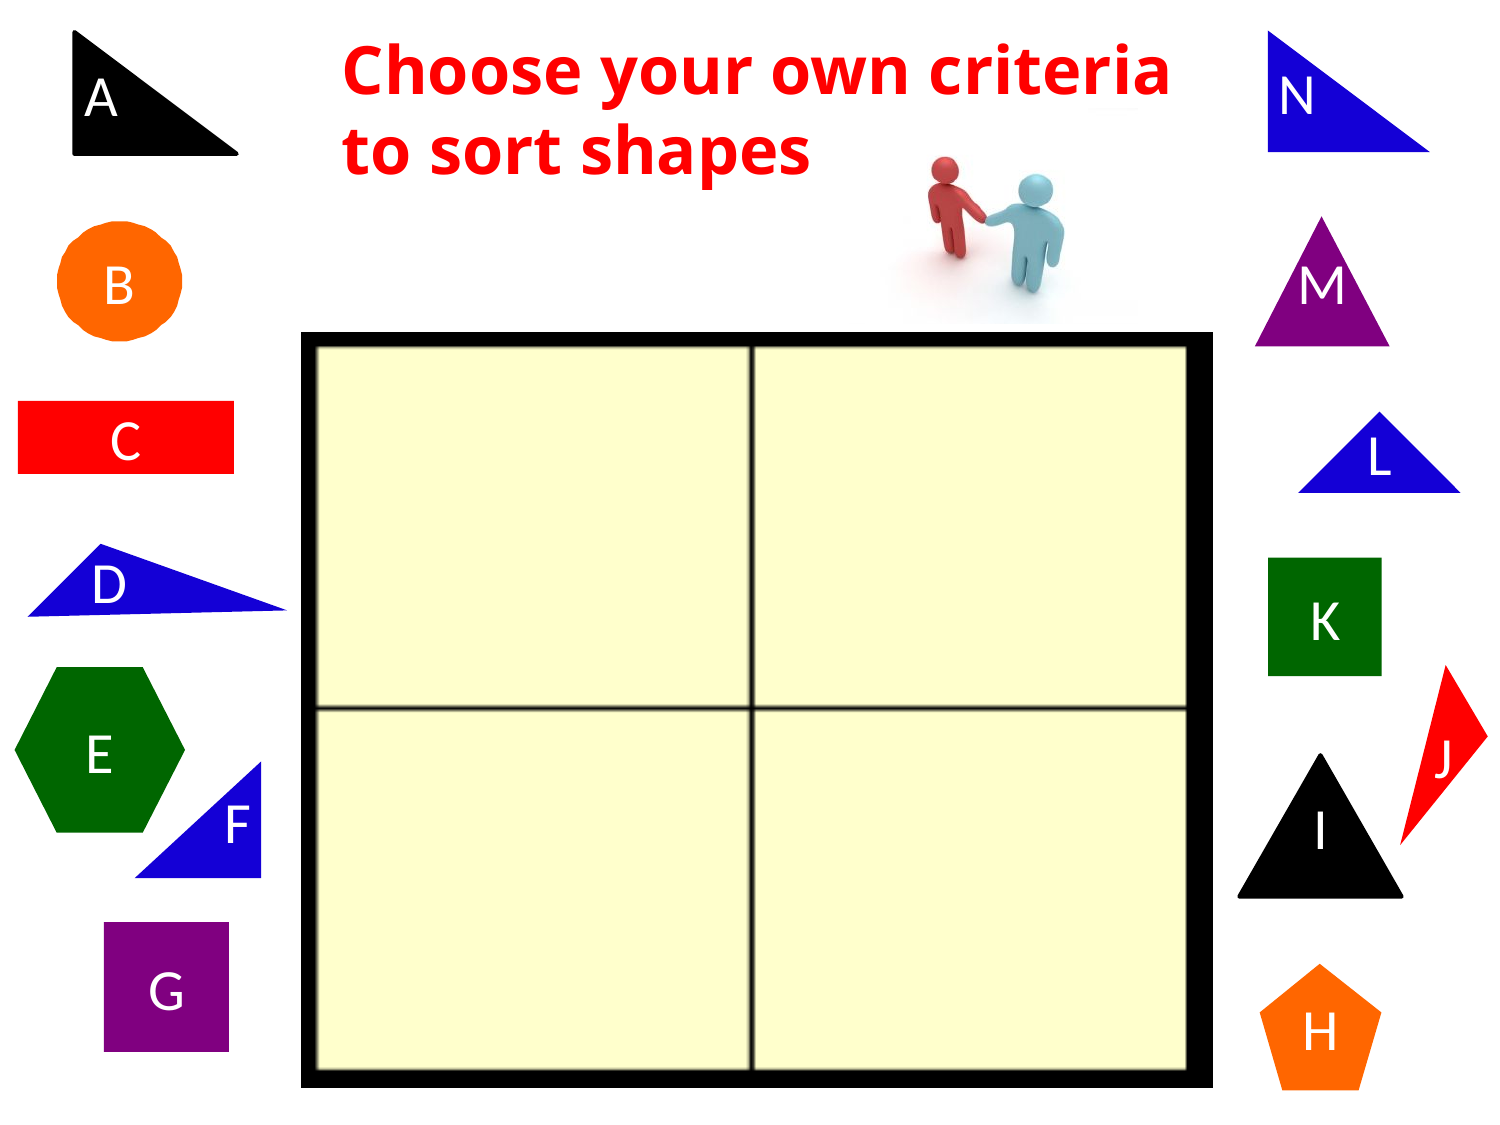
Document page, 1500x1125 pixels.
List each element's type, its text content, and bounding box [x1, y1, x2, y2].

text_box L [1298, 411, 1461, 493]
text_box A [72, 30, 239, 156]
text_box C [17, 400, 234, 474]
text_box E [14, 667, 186, 833]
picture [849, 108, 1138, 325]
text_box M [1254, 216, 1390, 347]
text_box Choose your own criteria to sort shapes [341, 28, 1188, 158]
text_box I [1237, 753, 1404, 899]
picture [301, 332, 1213, 1088]
text_box J [1400, 665, 1488, 846]
text_box D [27, 543, 288, 617]
text_box F [134, 761, 262, 879]
text_box H [1259, 963, 1382, 1091]
text_box N [1267, 30, 1430, 153]
text_box G [103, 922, 229, 1052]
text_box B [57, 221, 183, 342]
text_box K [1268, 557, 1382, 677]
